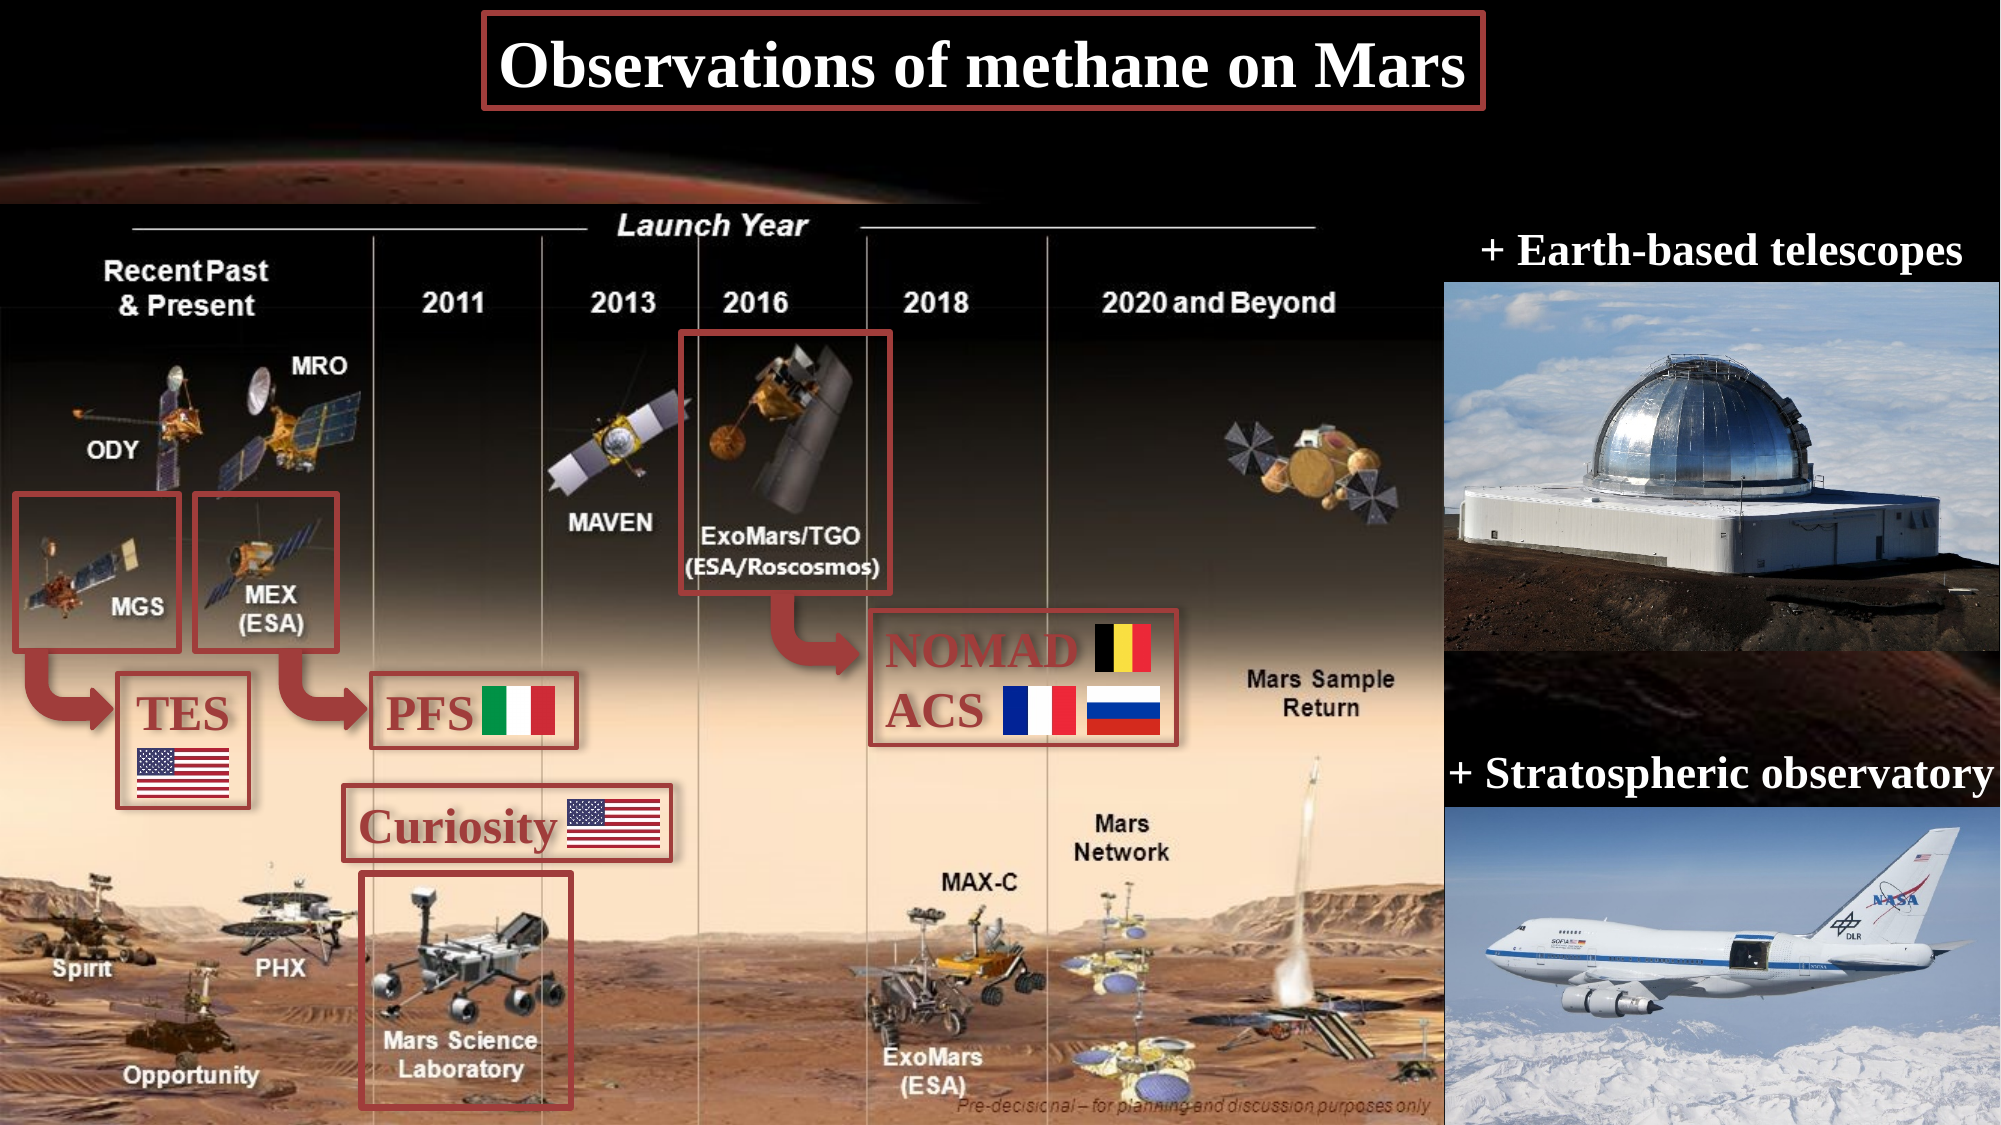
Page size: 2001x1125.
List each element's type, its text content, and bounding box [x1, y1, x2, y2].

text_box + Stratospheric observatory [1447, 735, 2000, 806]
text_box + Earth-based telescopes [1464, 212, 1979, 281]
picture [0, 0, 2001, 1125]
text_box Observations of methane on Mars [484, 12, 1483, 108]
